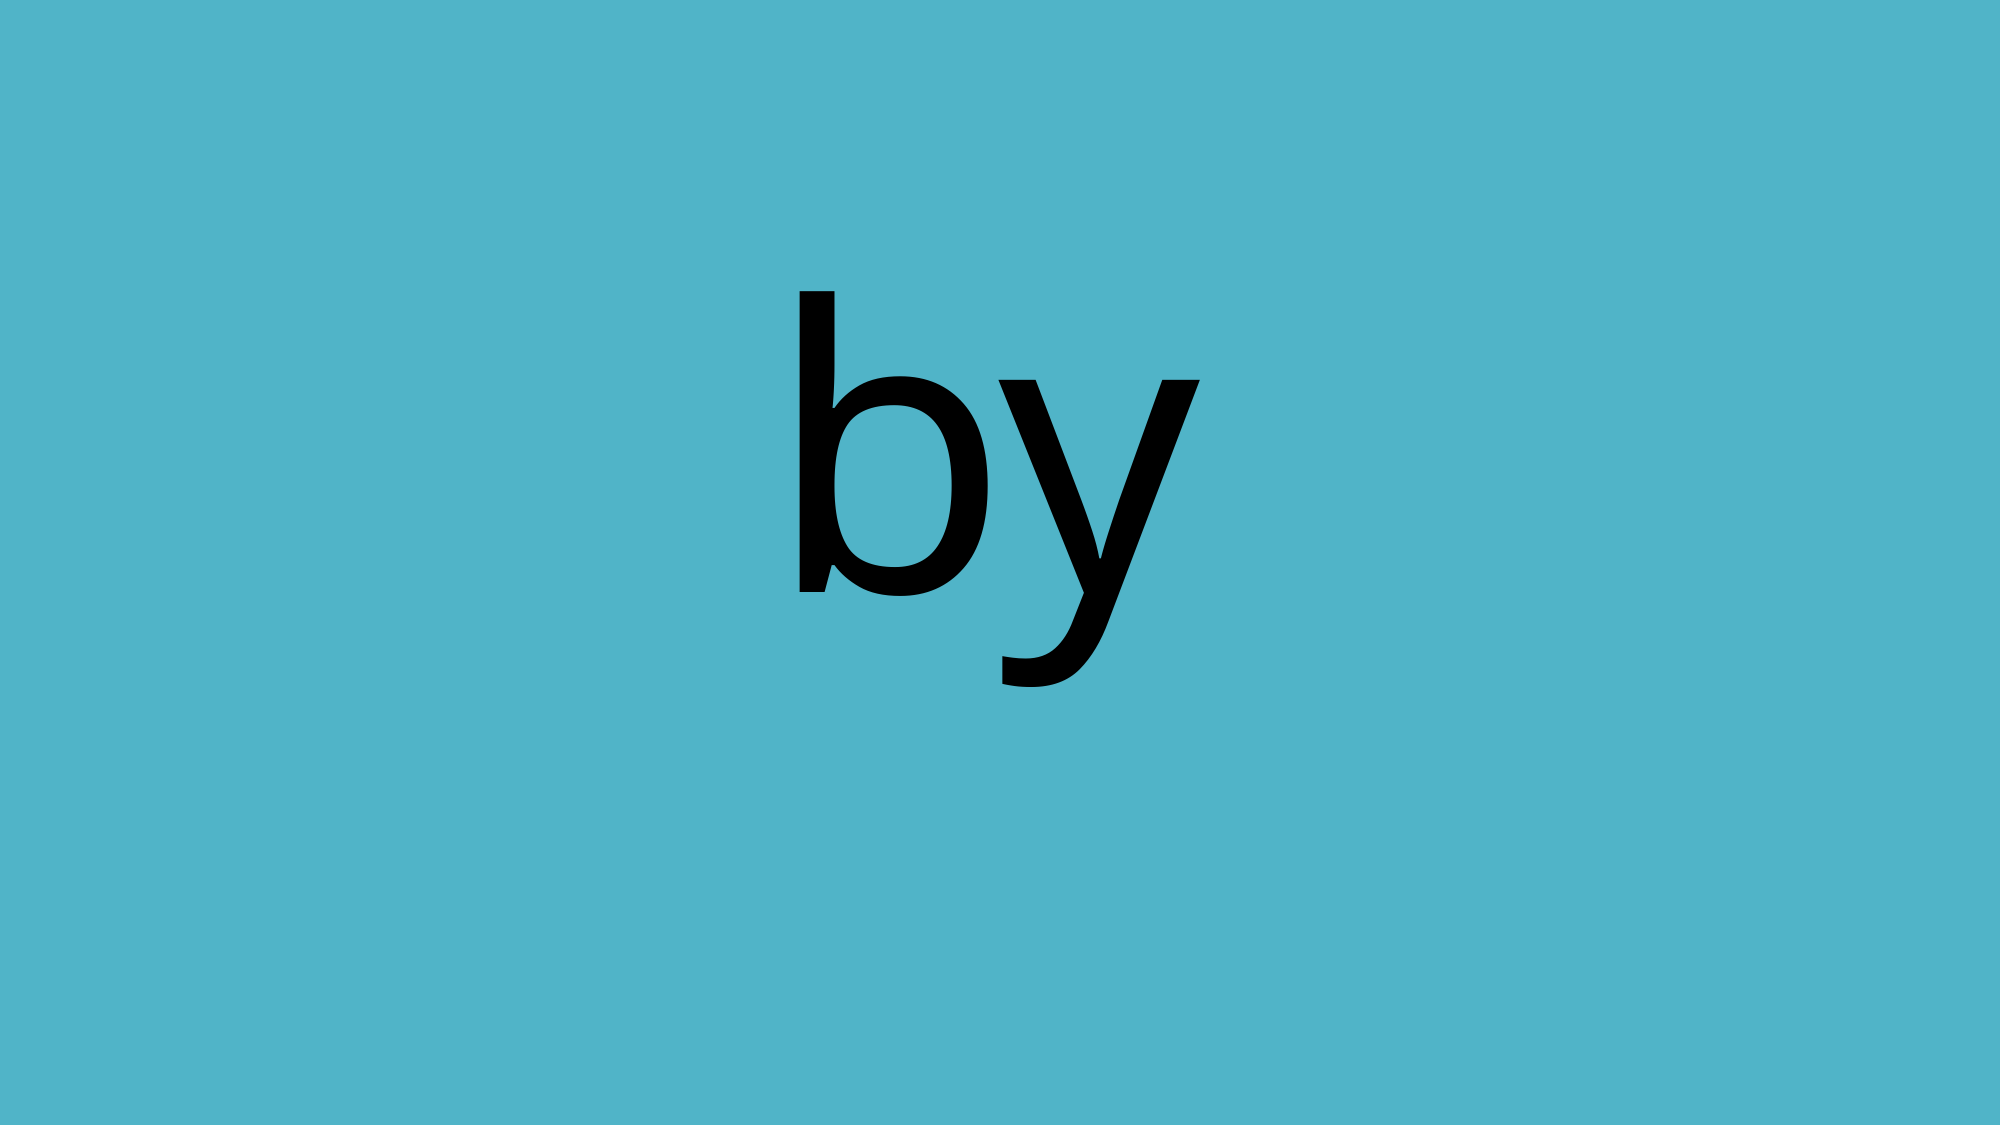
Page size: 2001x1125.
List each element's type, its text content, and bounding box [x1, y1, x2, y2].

title by [98, 126, 1868, 677]
